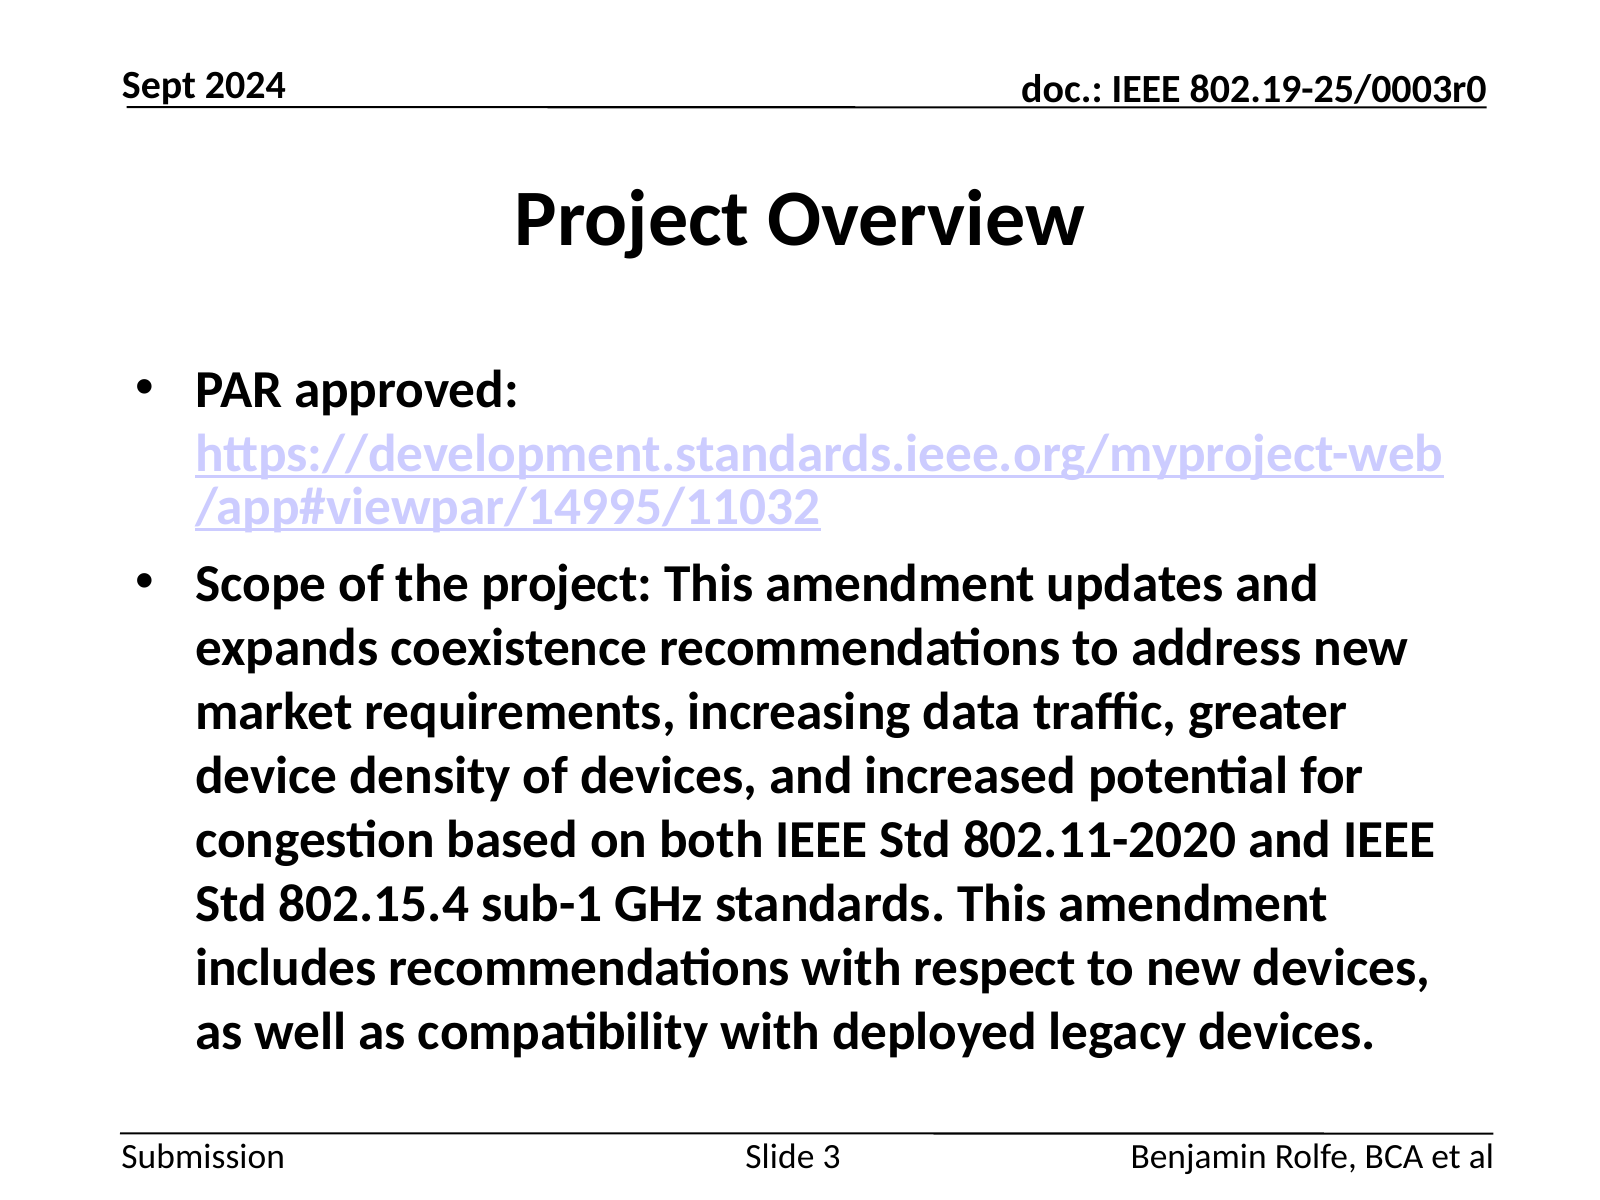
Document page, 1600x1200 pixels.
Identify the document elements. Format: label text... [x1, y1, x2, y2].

title Project Overview [119, 119, 1480, 307]
footer Benjamin Rolfe, BCA et al [937, 1132, 1495, 1174]
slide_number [121, 58, 451, 107]
slide_number Slide 3 [733, 1132, 854, 1197]
list PAR approved: https://development.standards.ieee.org/myproject-web/app#viewpar/14995/11032 Scope of the project: This amendment updates and expands coexistence recommendations to address new market requirements, increasing data traffic, greater device density of devices, and increased potential for congestion based on both IEEE Std 802.11-2020 and IEEE Std 802.15.4 sub-1 GHz standards. This amendment includes recommendations with respect to new devices, as well as compatibility with deployed legacy devices. [119, 346, 1480, 1067]
